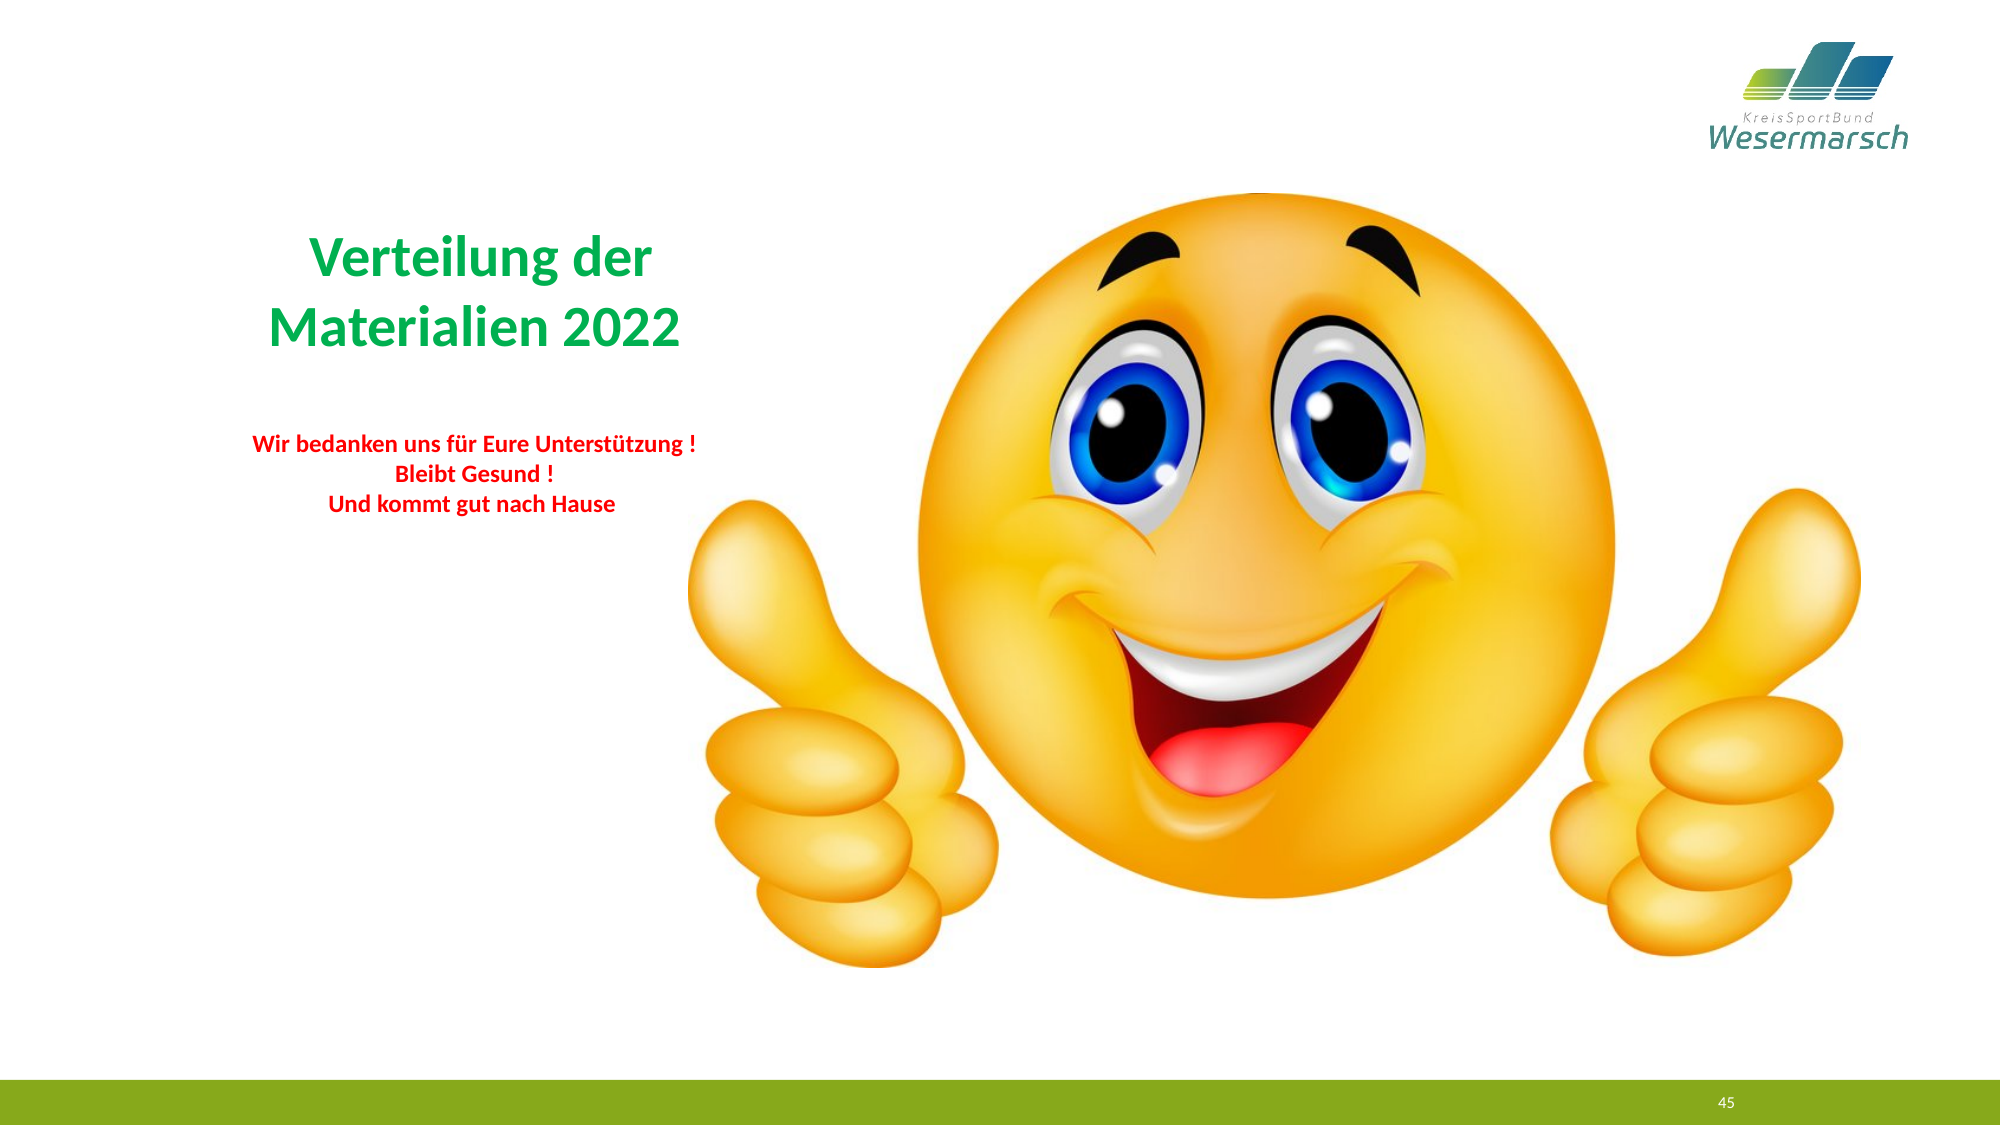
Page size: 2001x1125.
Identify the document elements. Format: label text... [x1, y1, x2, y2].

picture [688, 193, 1861, 968]
text_box Verteilung der Materialien 2022 Wir bedanken uns für Eure Unterstützung ! Bleibt Gesund ! Und kommt gut nach Hause [139, 210, 688, 526]
slide_number 45 [1623, 1082, 1750, 1121]
picture [1710, 42, 1908, 149]
